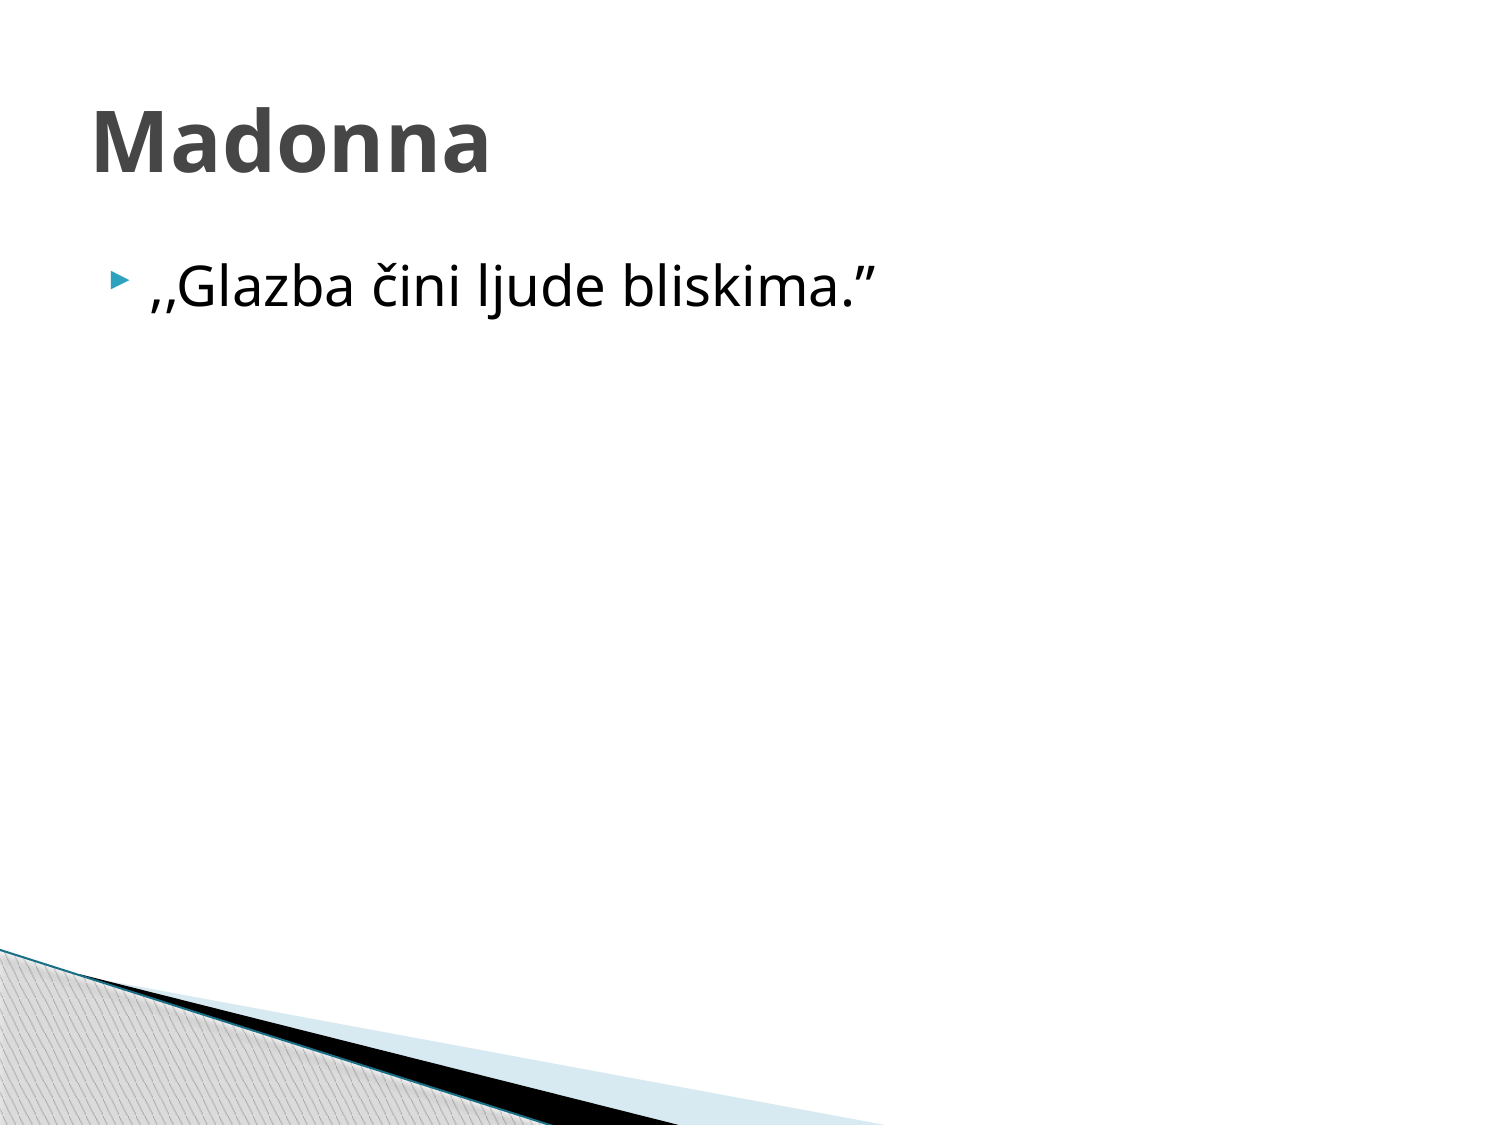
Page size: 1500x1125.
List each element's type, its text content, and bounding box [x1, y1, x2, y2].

title Madonna [75, 45, 1425, 233]
list ,,Glazba čini ljude bliskima.” [75, 243, 1425, 986]
